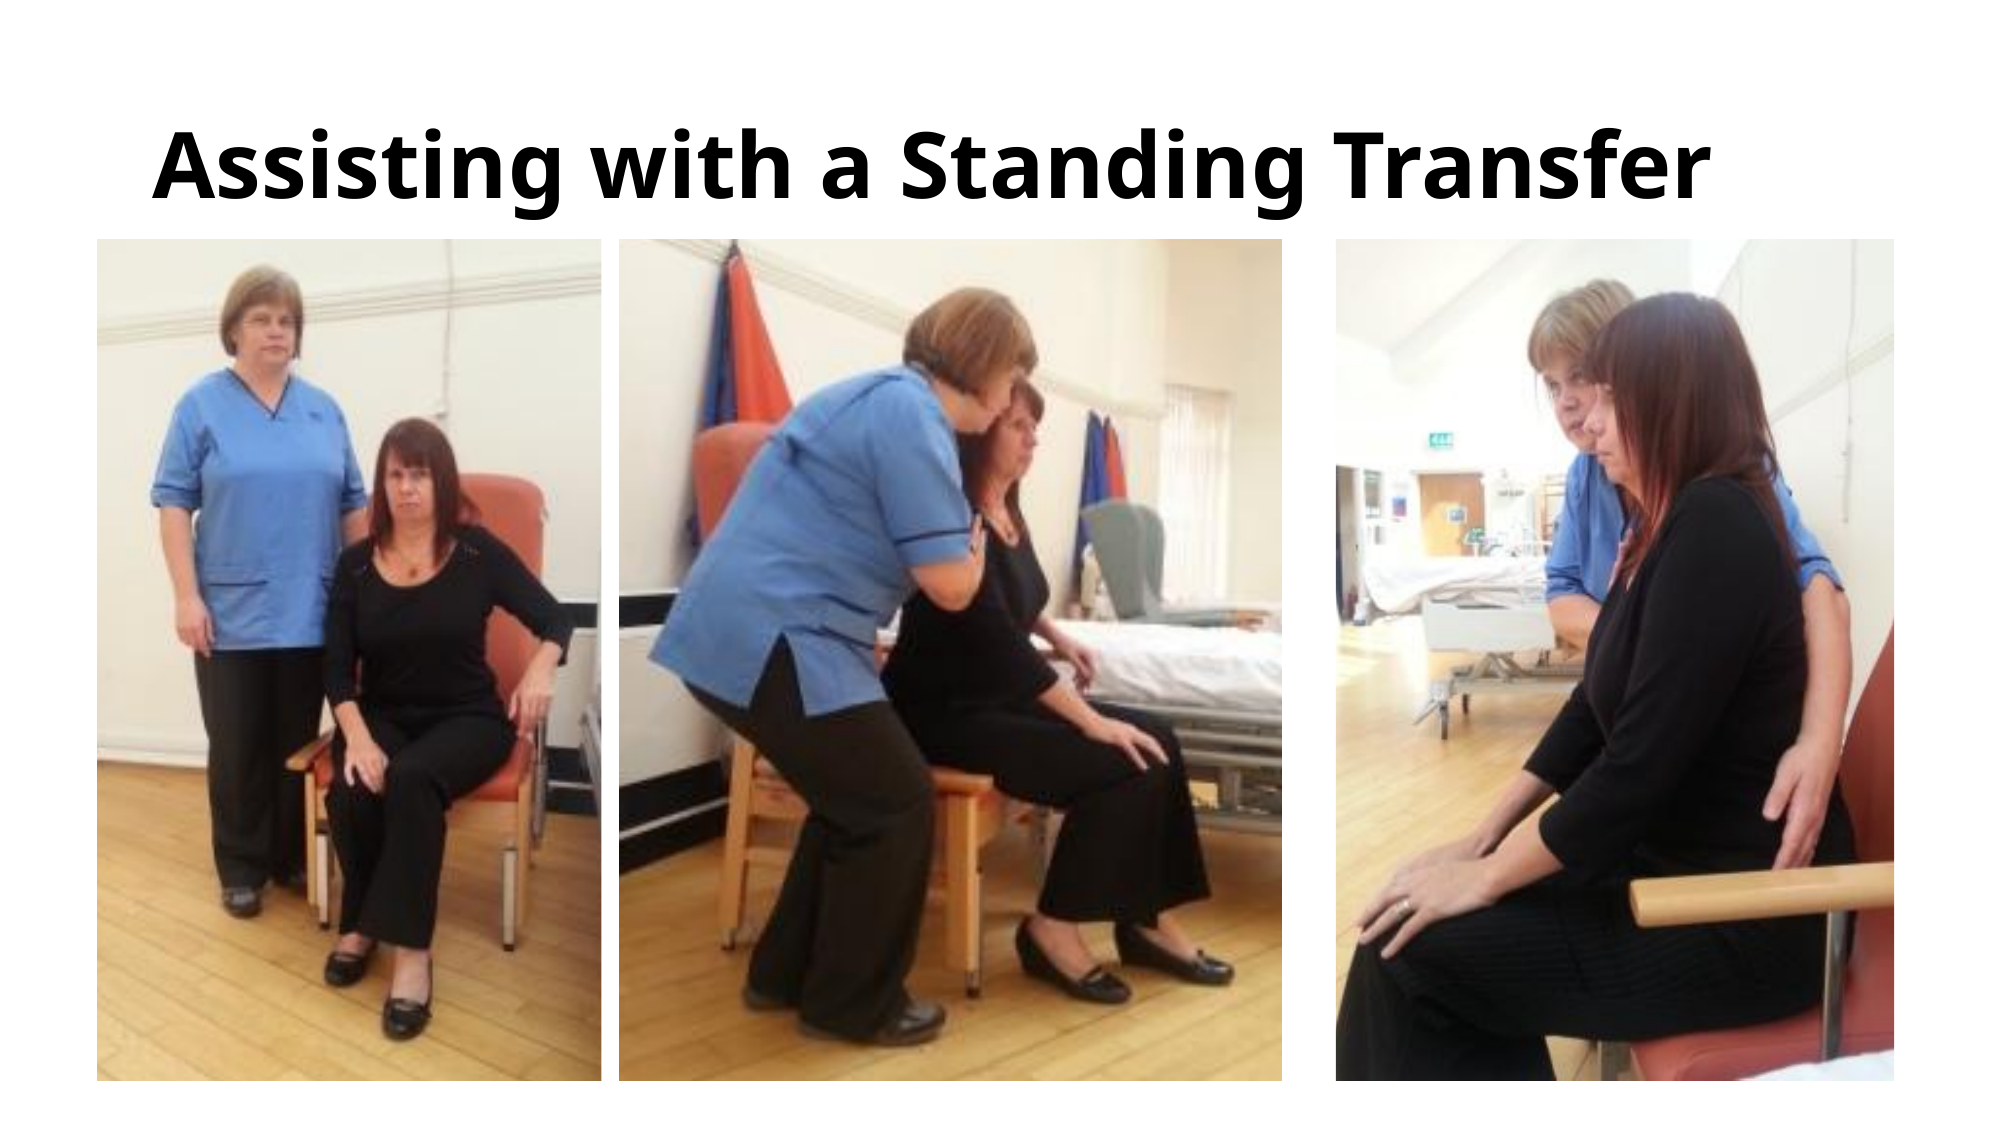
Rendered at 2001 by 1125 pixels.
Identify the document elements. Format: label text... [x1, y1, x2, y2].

picture [96, 239, 602, 1081]
picture [618, 239, 1282, 1081]
picture [1335, 239, 1895, 1081]
title Assisting with a Standing Transfer [137, 59, 1863, 278]
